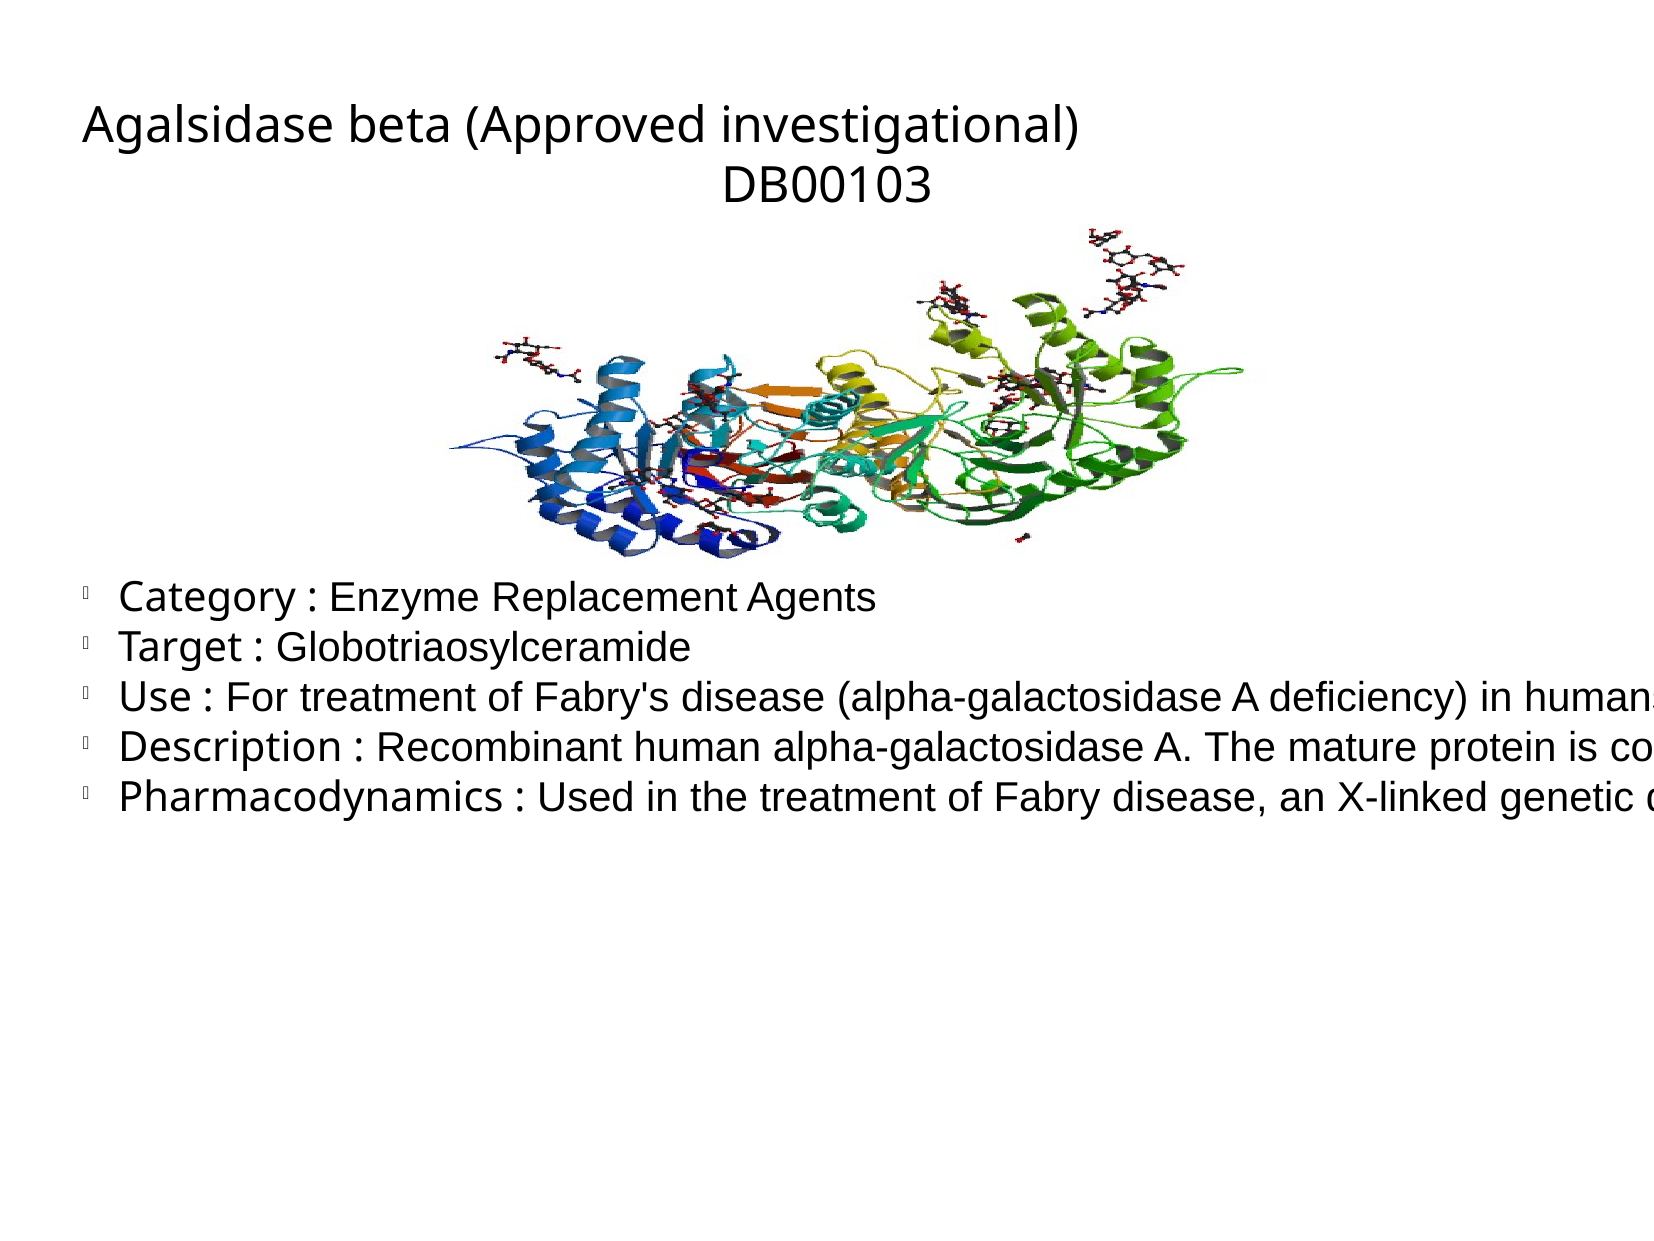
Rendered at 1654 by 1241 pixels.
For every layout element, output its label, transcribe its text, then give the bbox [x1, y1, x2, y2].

text_box Agalsidase beta (Approved investigational) DB00103 [82, 49, 1571, 257]
text_box Category : Enzyme Replacement Agents Target : Globotriaosylceramide Use : For treatment of Fabry's disease (alpha-galactosidase A deficiency) in humans and other mammals. Description : Recombinant human alpha-galactosidase A. The mature protein is composed of 2 subunits of 398 residues. Protein is glycosylated and produced by CHO cells. Pharmacodynamics : Used in the treatment of Fabry disease, an X-linked genetic disorder of glycosphingolipid metabolism. The disease is characterized by a deficiency of the lysosomal enzyme alpha-galactosidase A, which leads to progressive accumulation of glycosphingolipids, predominantly GL-3, in many body tissues. Clinical manifestations of Fabry disease include renal failure, cardiomyopathy, and cerebrovascular accidents. Fabrazyme is intended to provide an exogenous source of alpha-galactosidase A and to limit the accumulation of these glycolipids in the tissues. Studies show unconclusive evidence for the clinical efficacy of either agalasidase alfa or agalasidase beta in preventing morbidity. [82, 570, 1538, 1241]
picture [433, 209, 1276, 661]
